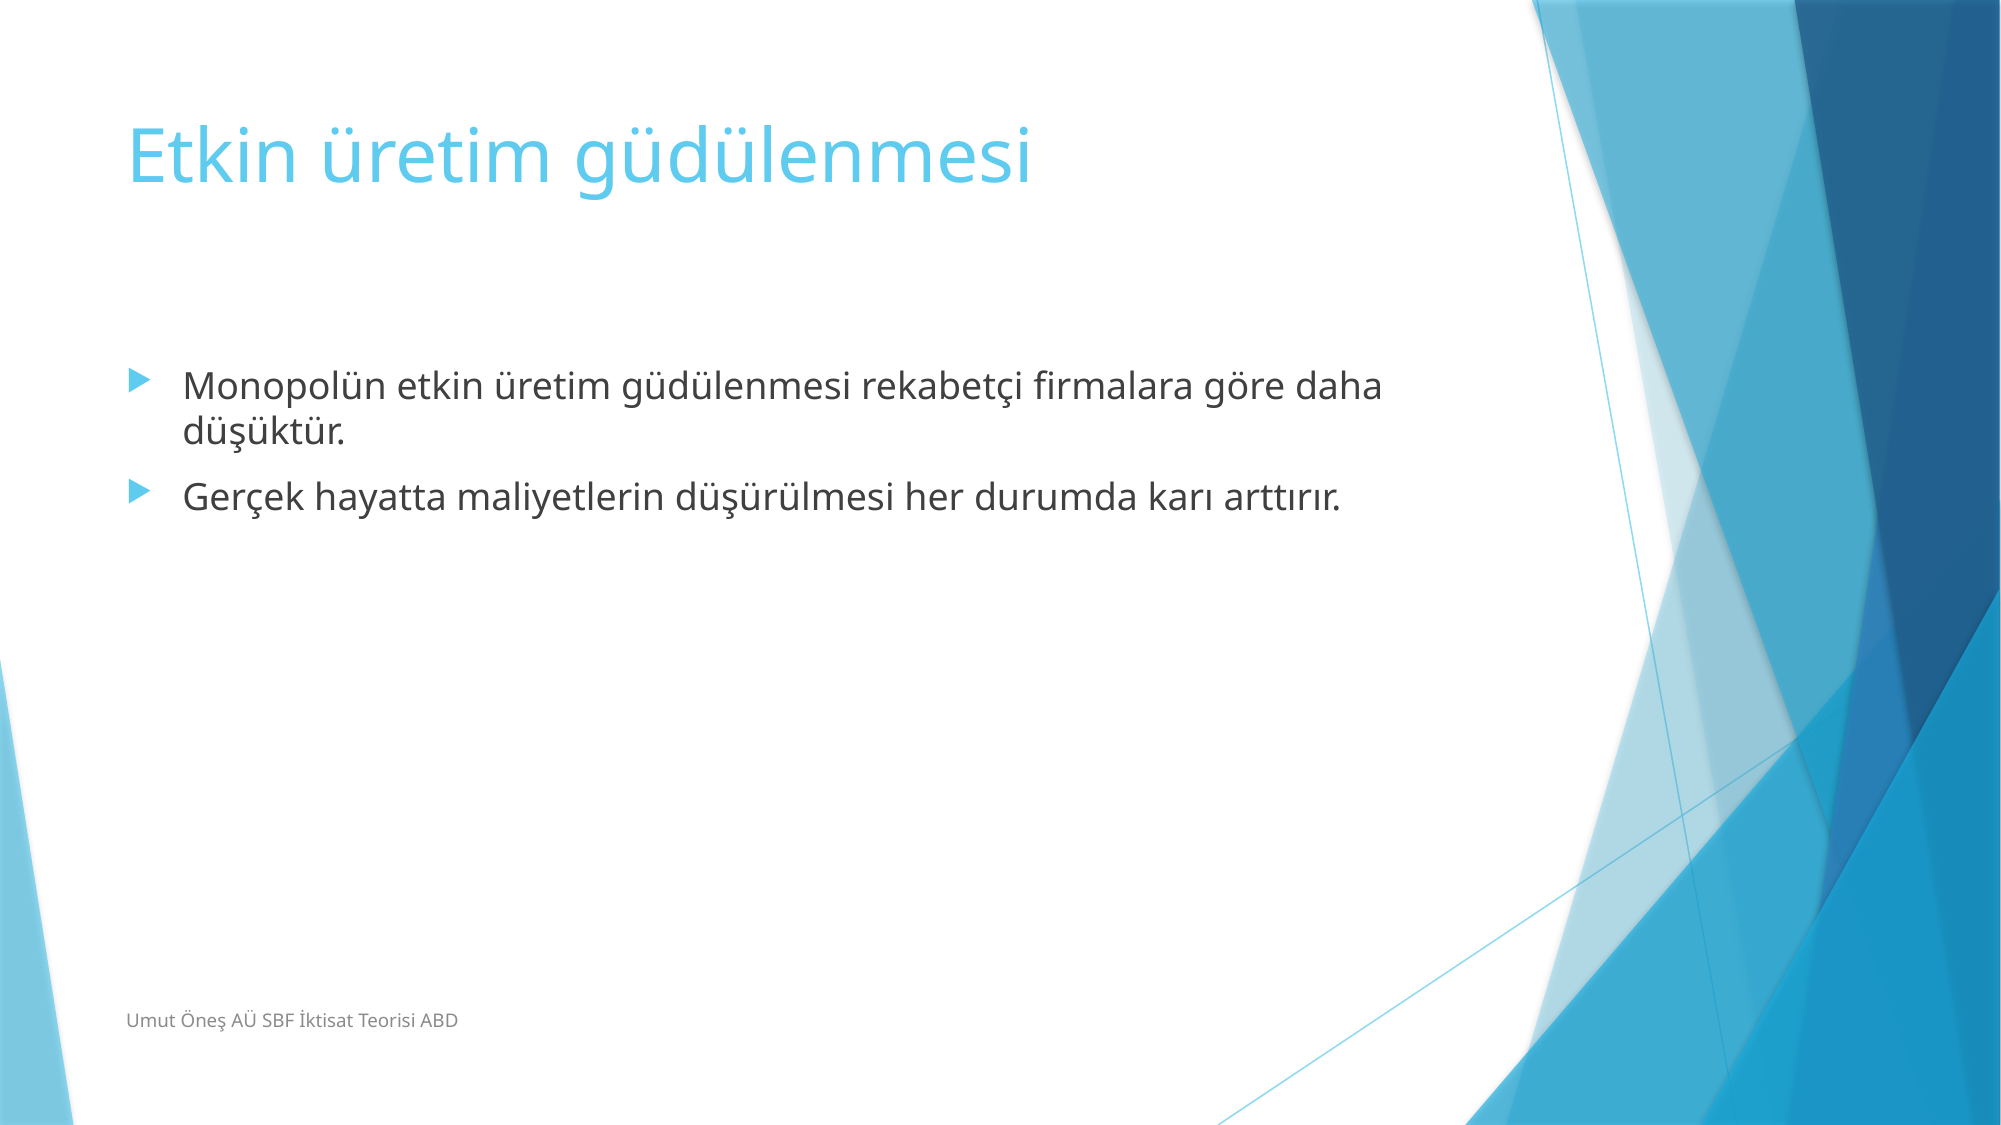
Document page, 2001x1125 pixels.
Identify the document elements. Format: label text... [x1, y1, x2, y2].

footer Umut Öneş AÜ SBF İktisat Teorisi ABD [111, 991, 1145, 1051]
list Monopolün etkin üretim güdülenmesi rekabetçi firmalara göre daha düşüktür. Gerçek hayatta maliyetlerin düşürülmesi her durumda karı arttırır. [111, 354, 1522, 992]
title Etkin üretim güdülenmesi [111, 99, 1522, 317]
